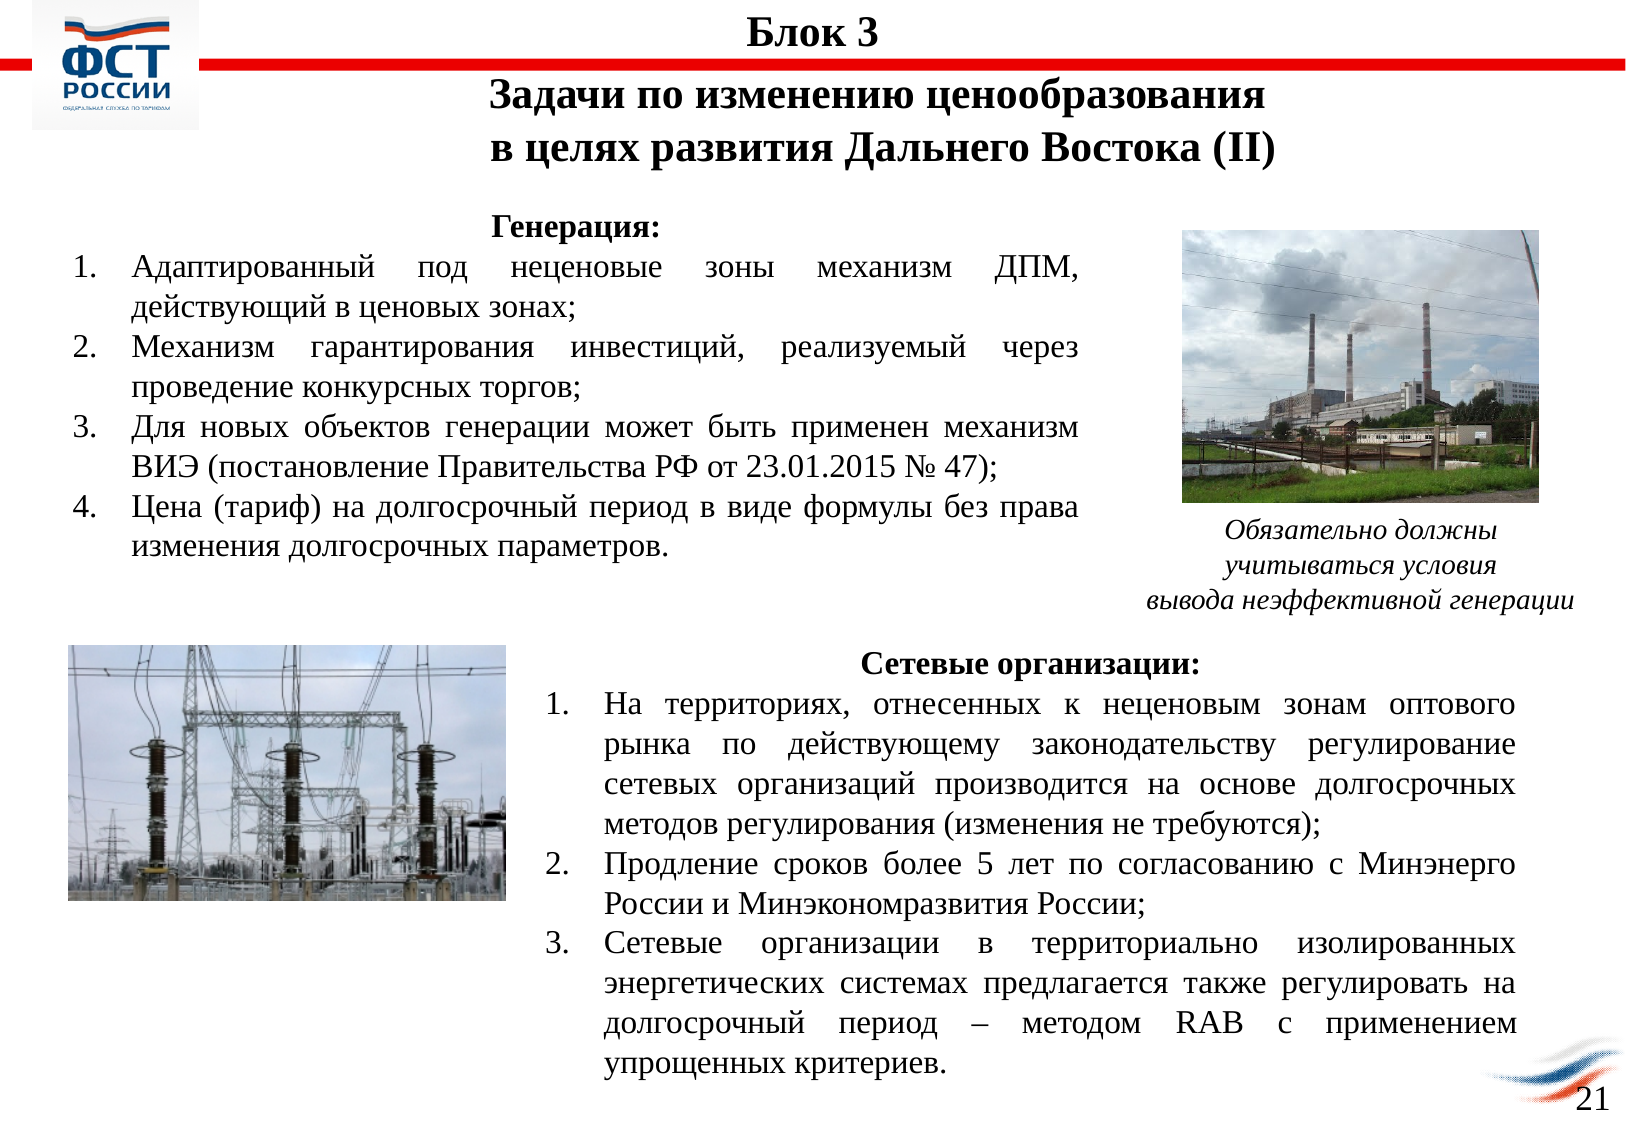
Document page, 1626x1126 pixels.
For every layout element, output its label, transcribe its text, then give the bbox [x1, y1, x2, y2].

text_box 21 [1561, 1067, 1626, 1125]
picture [1478, 1029, 1626, 1126]
picture [68, 645, 506, 901]
text_box Задачи по изменению ценообразования в целях развития Дальнего Востока (II) [197, 56, 1569, 173]
picture [1182, 230, 1539, 504]
text_box Генерация: Адаптированный под неценовые зоны механизм ДПМ, действующий в ценовых зонах; Механизм гарантирования инвестиций, реализуемый через проведение конкурсных торгов; Для новых объектов генерации может быть применен механизм ВИЭ (постановление Правительства РФ от 23.01.2015 № 47); Цена (тариф) на долгосрочный период в виде формулы без права изменения долгосрочных параметров. [56, 196, 1097, 572]
text_box Обязательно должны учитываться условия вывода неэффективной генерации [1130, 502, 1599, 624]
text_box Сетевые организации: На территориях, отнесенных к неценовым зонам оптового рынка по действующему законодательству регулирование сетевых организаций производится на основе долгосрочных методов регулирования (изменения не требуются); Продление сроков более 5 лет по согласованию с Минэнерго России и Минэкономразвития России; Сетевые организации в территориально изолированных энергетических системах предлагается также регулировать на долгосрочный период – методом RAB с применением упрощенных критериев. [529, 633, 1534, 1089]
picture [32, 0, 199, 130]
text_box Блок 3 [731, 0, 894, 63]
